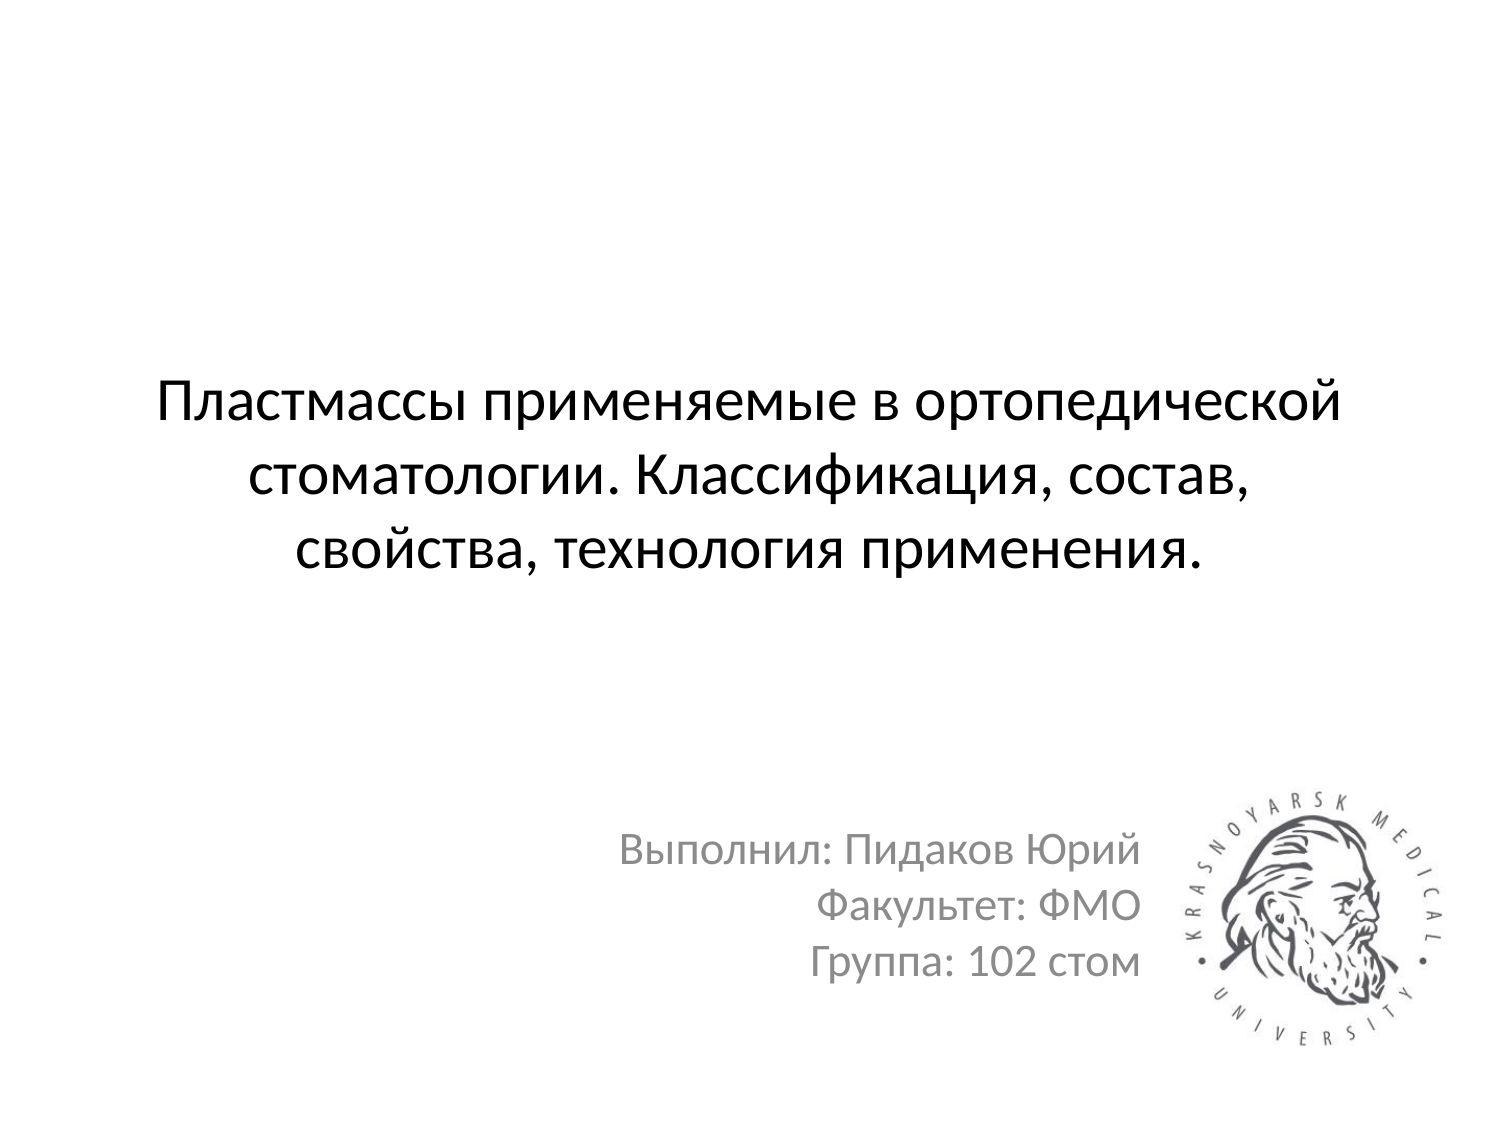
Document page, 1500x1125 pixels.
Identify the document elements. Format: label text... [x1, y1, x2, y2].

subtitle Выполнил: Пидаков Юрий Факультет: ФМО Группа: 102 стом [596, 810, 1157, 996]
title Пластмассы применяемые в ортопедической стоматологии. Классификация, состав, свойства, технология применения. [112, 349, 1388, 591]
picture [1163, 786, 1449, 1055]
